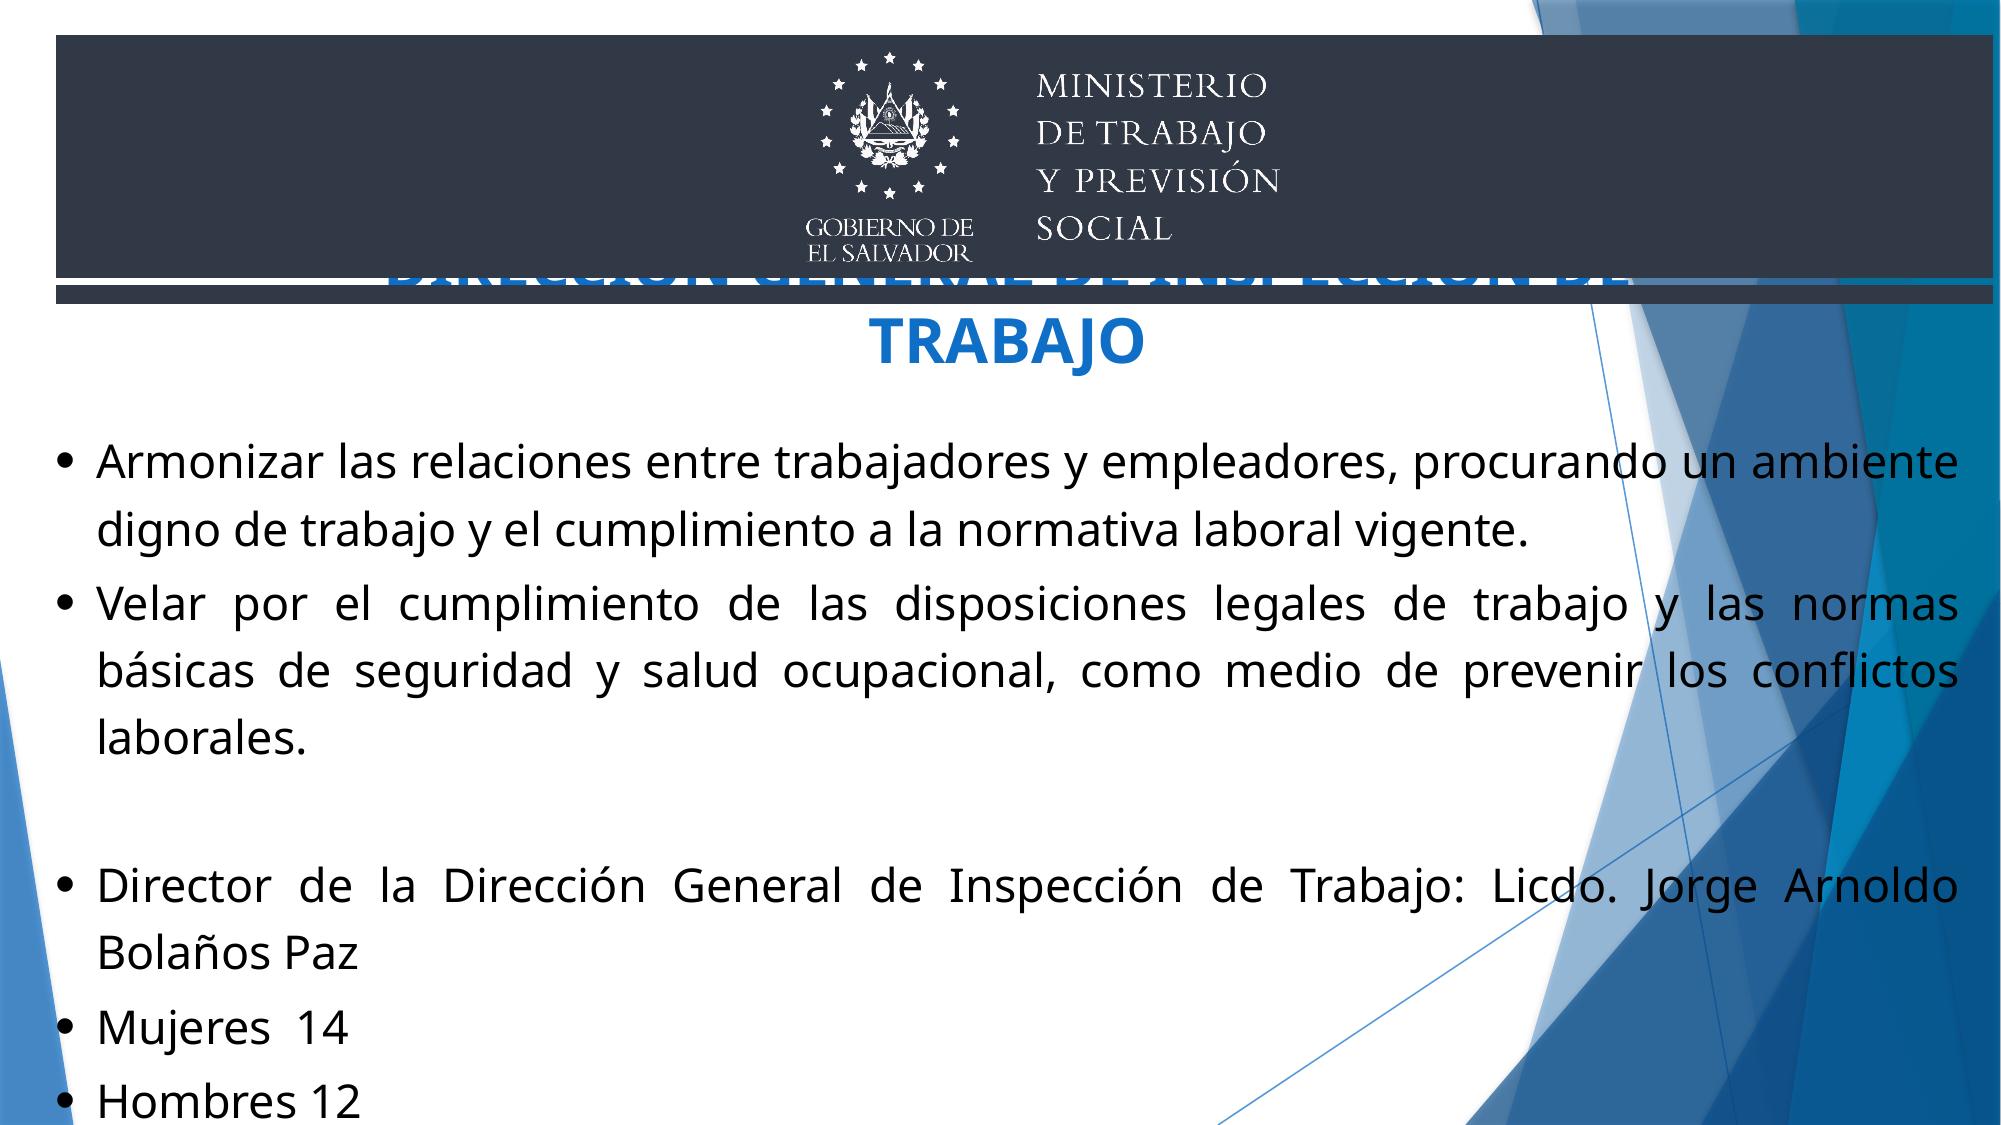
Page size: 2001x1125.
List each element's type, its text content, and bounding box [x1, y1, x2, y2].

text_box Armonizar las relaciones entre trabajadores y empleadores, procurando un ambiente digno de trabajo y el cumplimiento a la normativa laboral vigente. Velar por el cumplimiento de las disposiciones legales de trabajo y las normas básicas de seguridad y salud ocupacional, como medio de prevenir los conflictos laborales. Director de la Dirección General de Inspección de Trabajo: Licdo. Jorge Arnoldo Bolaños Paz Mujeres 14 Hombres 12 [40, 413, 1976, 1125]
title DIRECCIÓN GENERAL DE INSPECCIÓN DE TRABAJO [280, 316, 1736, 413]
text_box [56, 35, 1993, 305]
